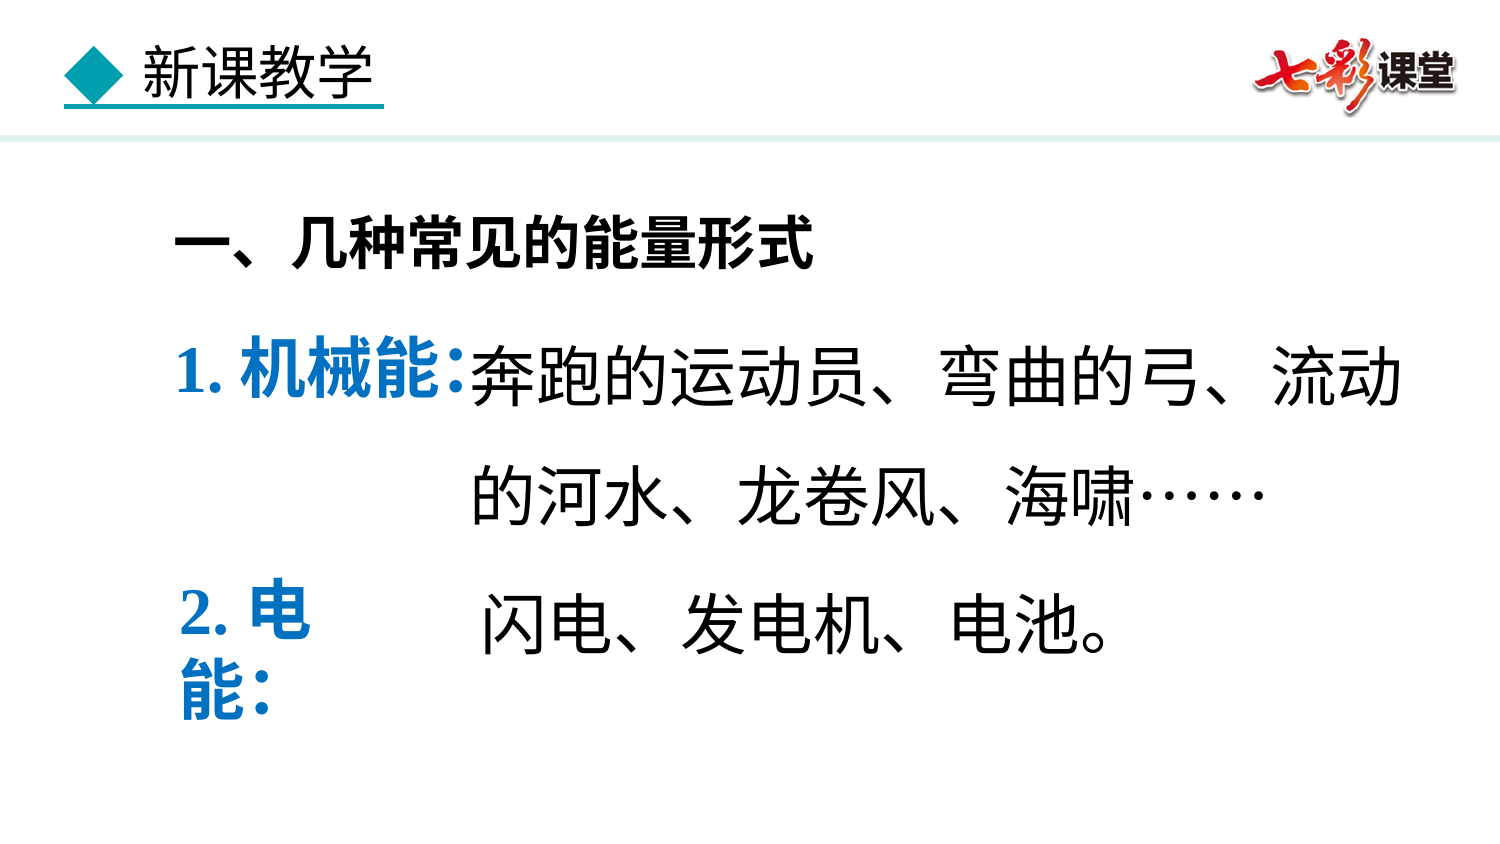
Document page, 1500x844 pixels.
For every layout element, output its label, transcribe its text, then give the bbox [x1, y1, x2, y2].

picture [1249, 32, 1461, 118]
text_box 1.机械能： [158, 318, 454, 414]
text_box 闪电、发电机、电池。 [465, 575, 1216, 671]
text_box 一、几种常见的能量形式 [158, 199, 852, 287]
text_box 2.电能： [164, 560, 417, 735]
text_box 奔跑的运动员、弯曲的弓、流动的河水、龙卷风、海啸…… [454, 287, 1447, 542]
